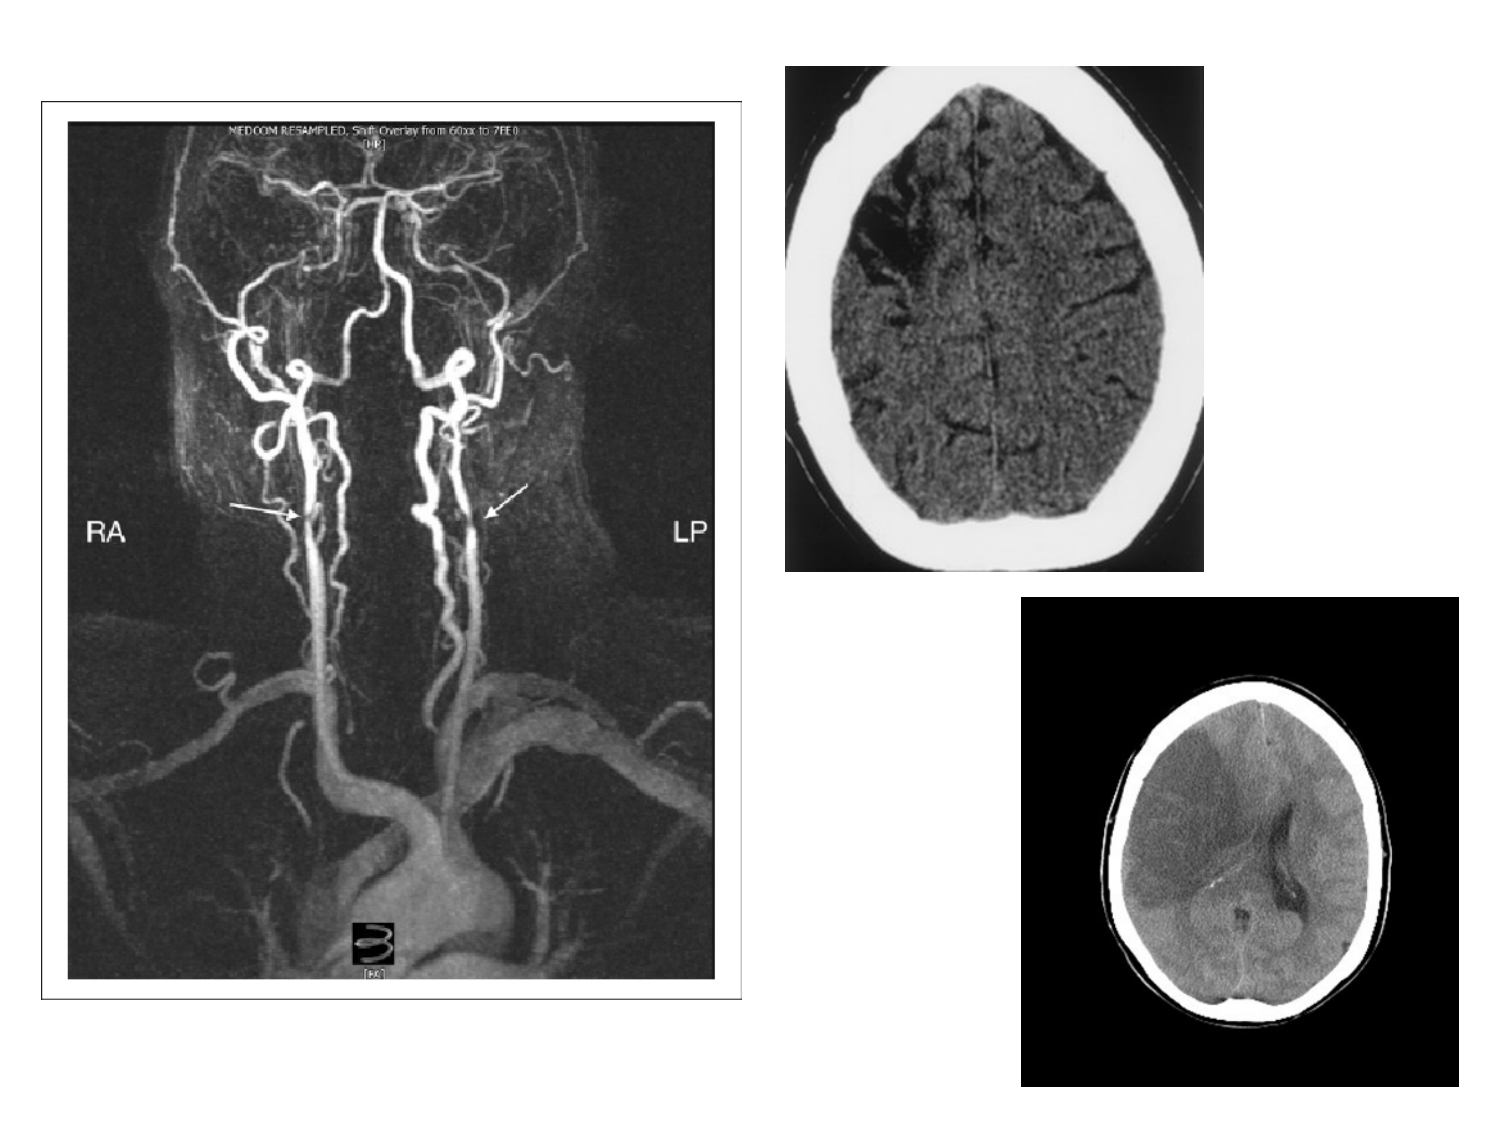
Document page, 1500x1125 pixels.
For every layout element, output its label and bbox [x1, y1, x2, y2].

picture [1021, 597, 1459, 1088]
picture [41, 101, 742, 1000]
picture [785, 66, 1204, 572]
